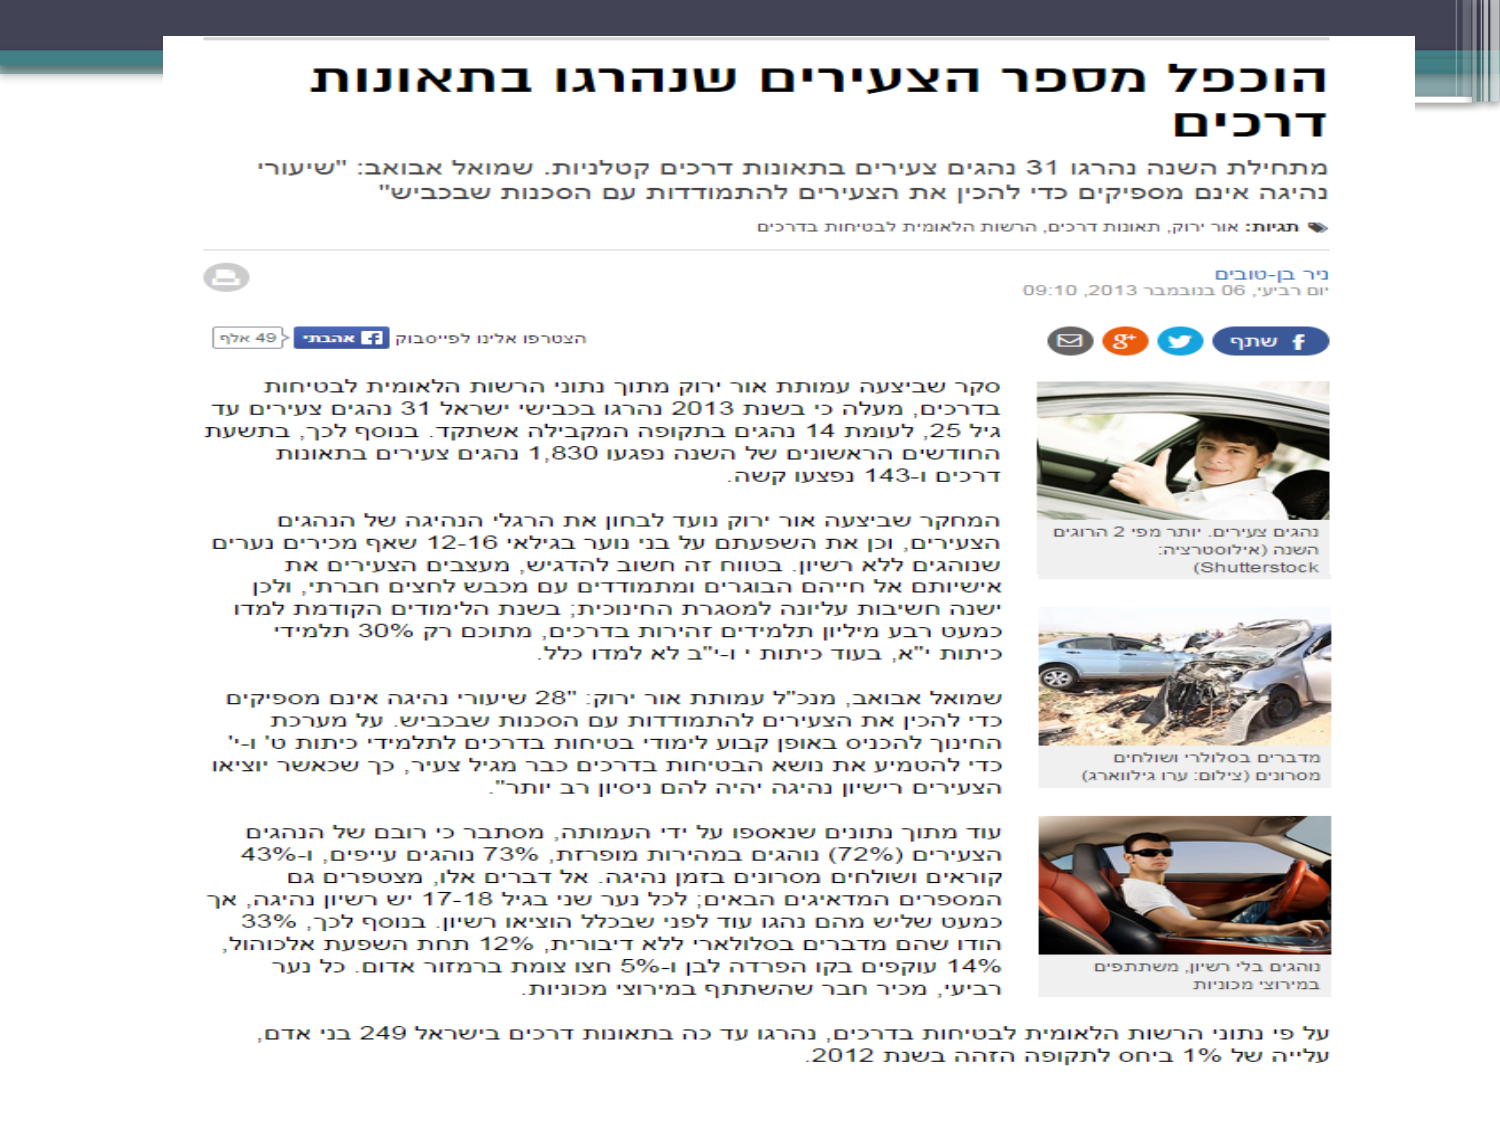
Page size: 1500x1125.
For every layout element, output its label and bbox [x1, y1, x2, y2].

picture [162, 36, 1415, 1102]
